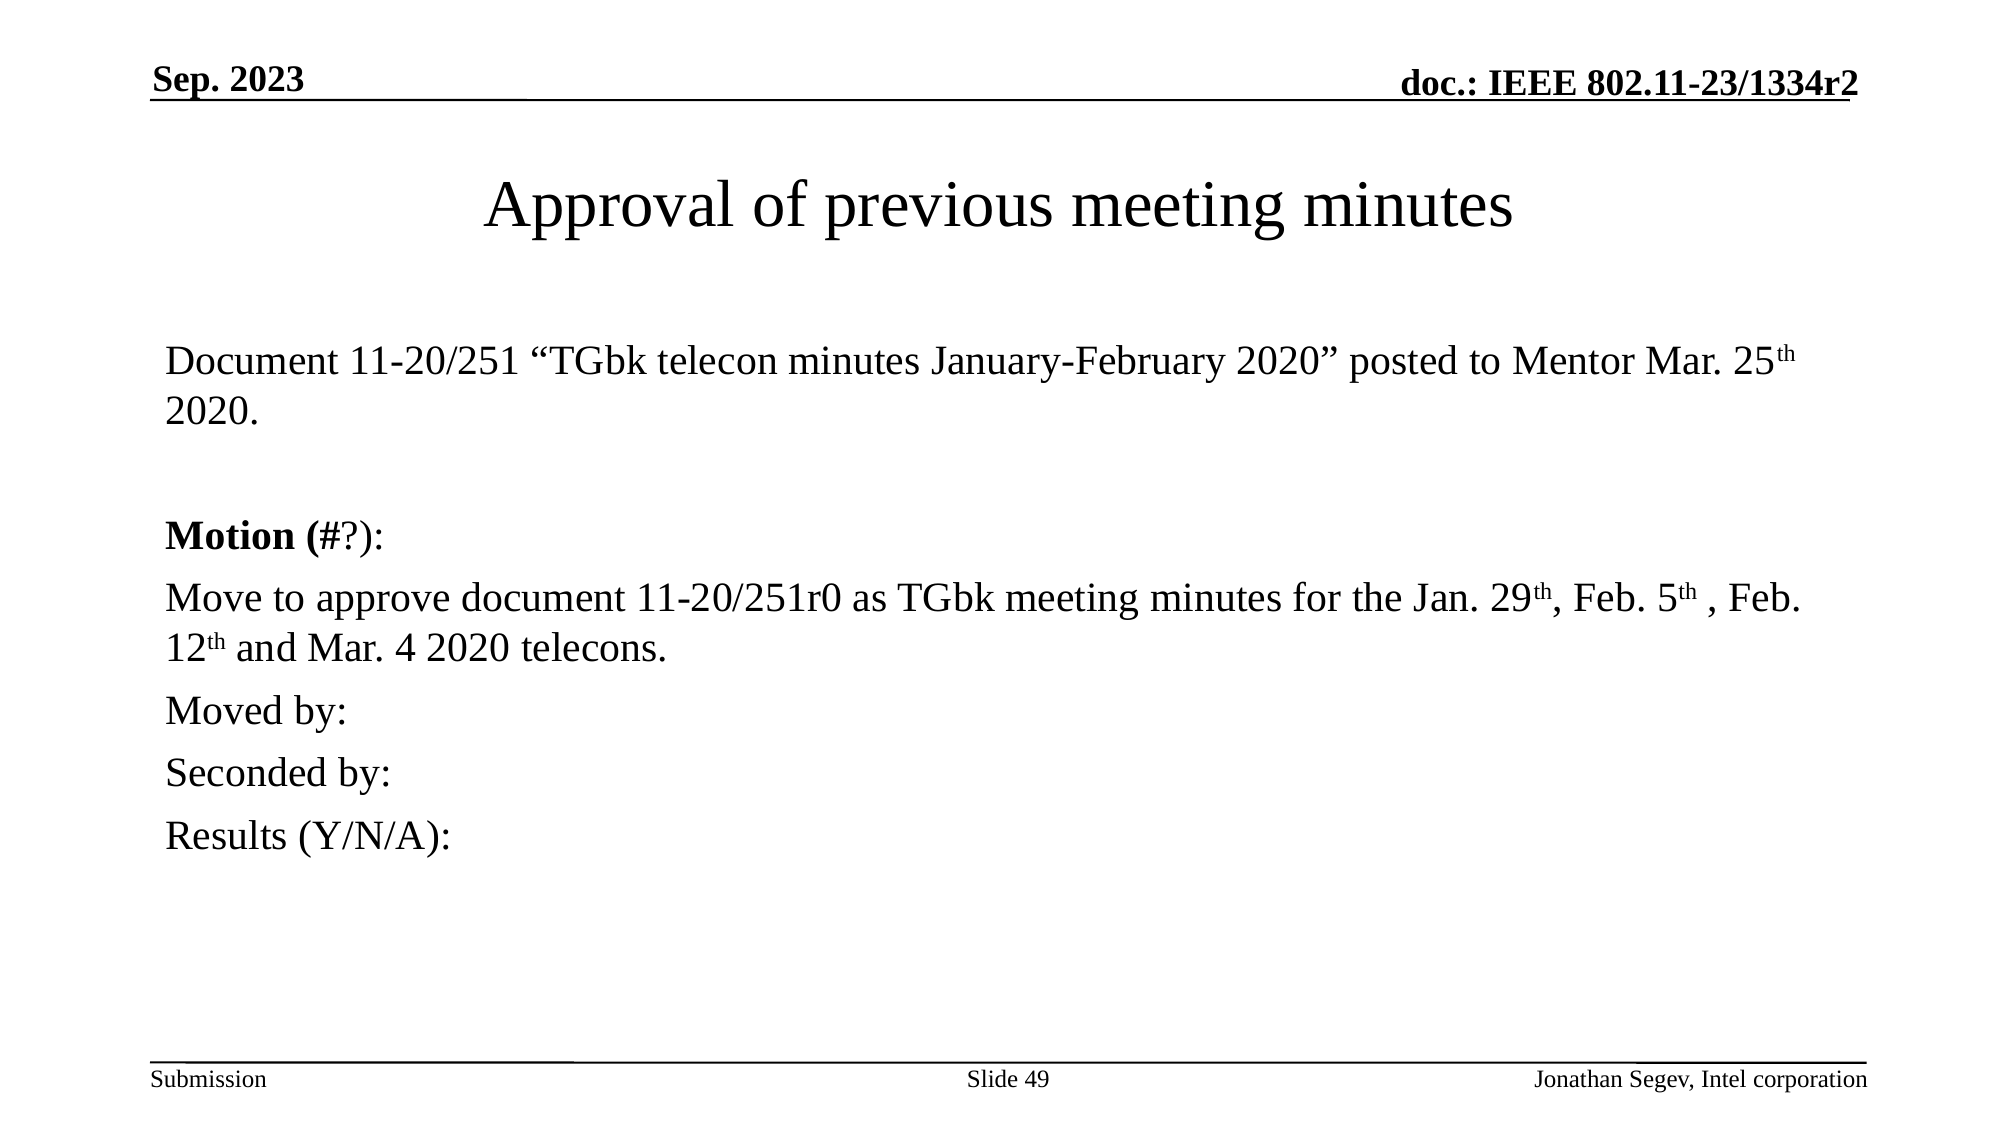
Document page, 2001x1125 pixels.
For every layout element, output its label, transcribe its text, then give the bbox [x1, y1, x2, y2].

footer Jonathan Segev, Intel corporation [1171, 1061, 1869, 1093]
list Document 11-20/251 “TGbk telecon minutes January-February 2020” posted to Mentor Mar. 25th 2020. Motion (#?): Move to approve document 11-20/251r0 as TGbk meeting minutes for the Jan. 29th, Feb. 5th , Feb. 12th and Mar. 4 2020 telecons. Moved by: Seconded by: Results (Y/N/A): [149, 324, 1850, 1000]
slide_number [152, 54, 563, 100]
title Approval of previous meeting minutes [149, 112, 1850, 288]
slide_number Slide 49 [950, 1061, 1067, 1123]
